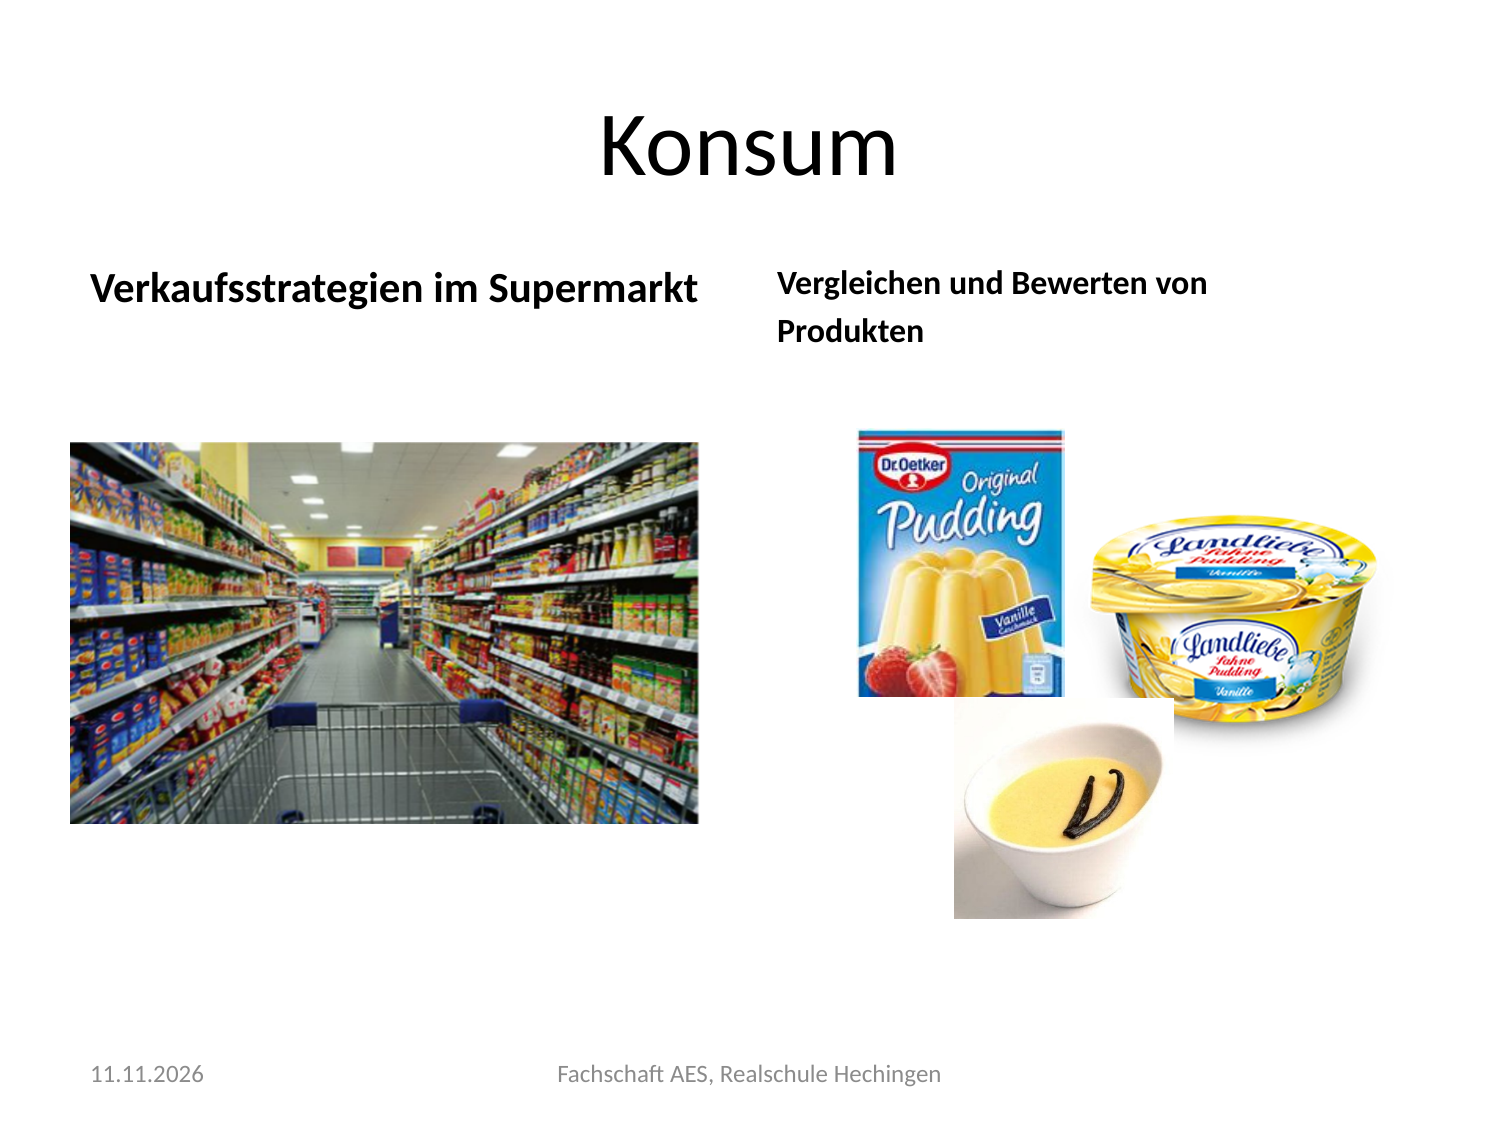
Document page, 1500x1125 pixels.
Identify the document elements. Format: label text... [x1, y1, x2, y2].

footer Fachschaft AES, Realschule Hechingen [512, 1042, 988, 1103]
picture [856, 395, 1430, 919]
list Vergleichen und Bewerten von Produkten [761, 251, 1425, 357]
title Konsum [75, 45, 1425, 233]
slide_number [75, 1042, 425, 1103]
picture [70, 441, 701, 825]
list Verkaufsstrategien im Supermarkt [75, 251, 738, 357]
